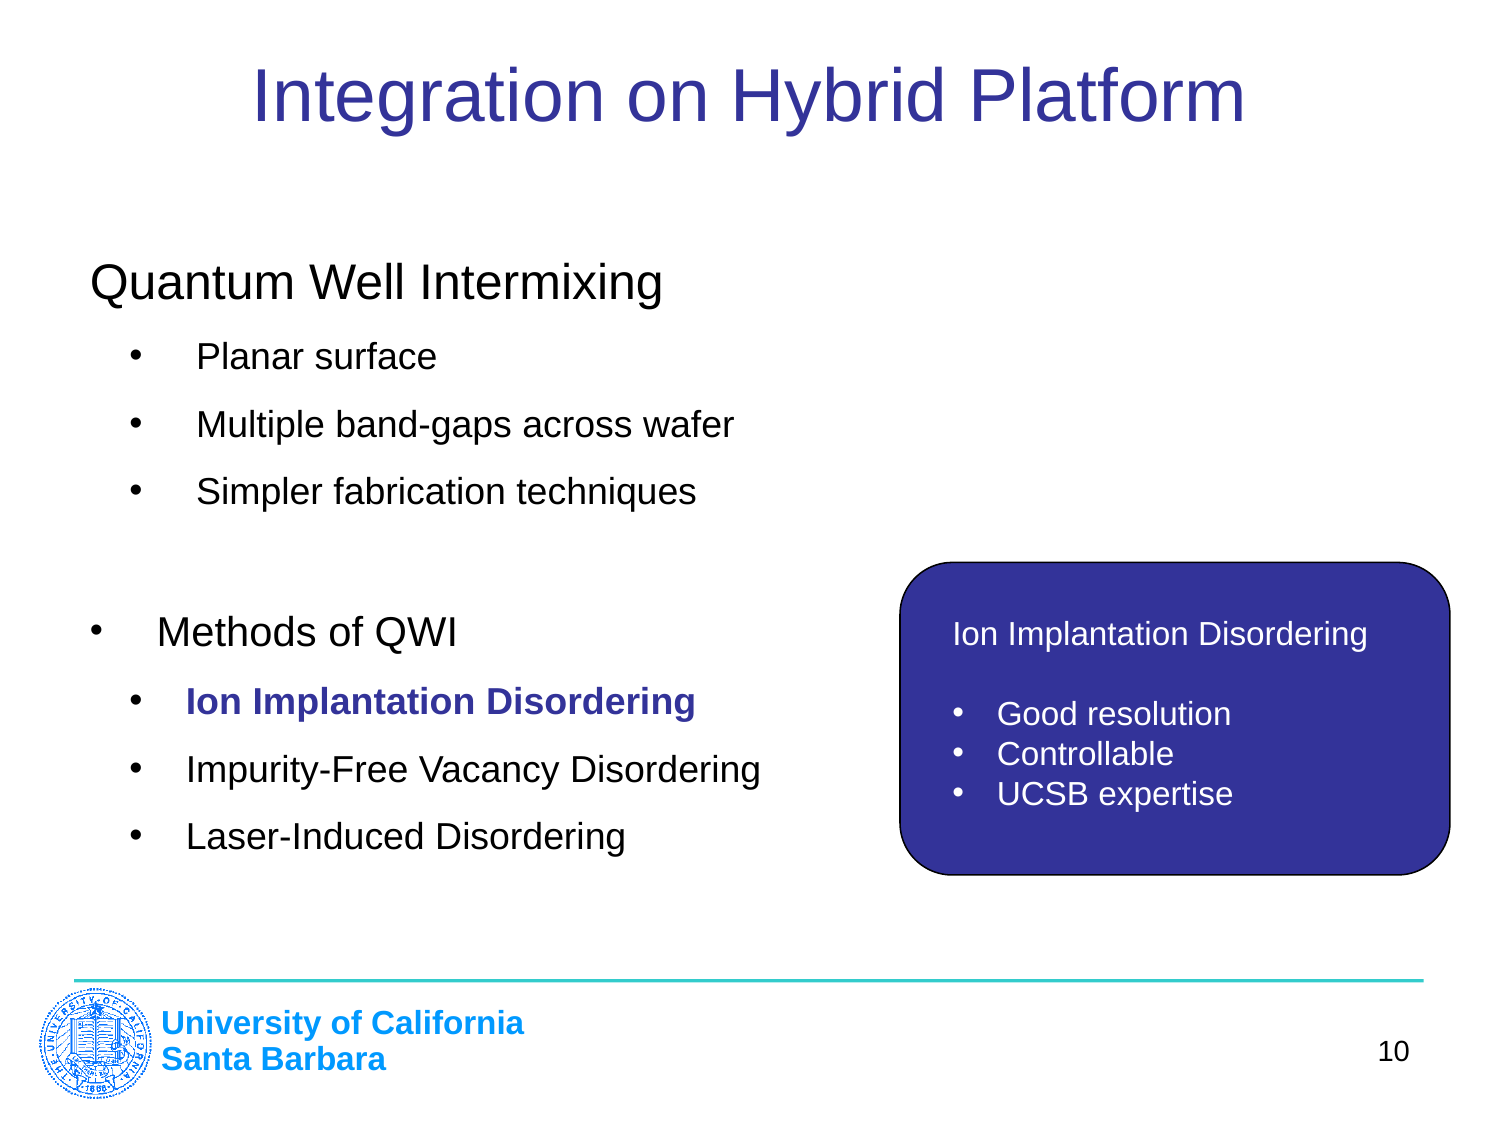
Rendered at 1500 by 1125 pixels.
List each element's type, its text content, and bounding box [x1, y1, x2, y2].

title Integration on Hybrid Platform [74, 26, 1426, 157]
text_box Ion Implantation Disordering Good resolution Controllable UCSB expertise [937, 604, 1500, 860]
slide_number 10 [1074, 1024, 1426, 1103]
text_box Quantum Well Intermixing Planar surface Multiple band-gaps across wafer Simpler fabrication techniques Methods of QWI Ion Implantation Disordering Impurity-Free Vacancy Disordering Laser-Induced Disordering [75, 212, 1400, 915]
picture [39, 988, 152, 1099]
text_box [900, 562, 1449, 875]
